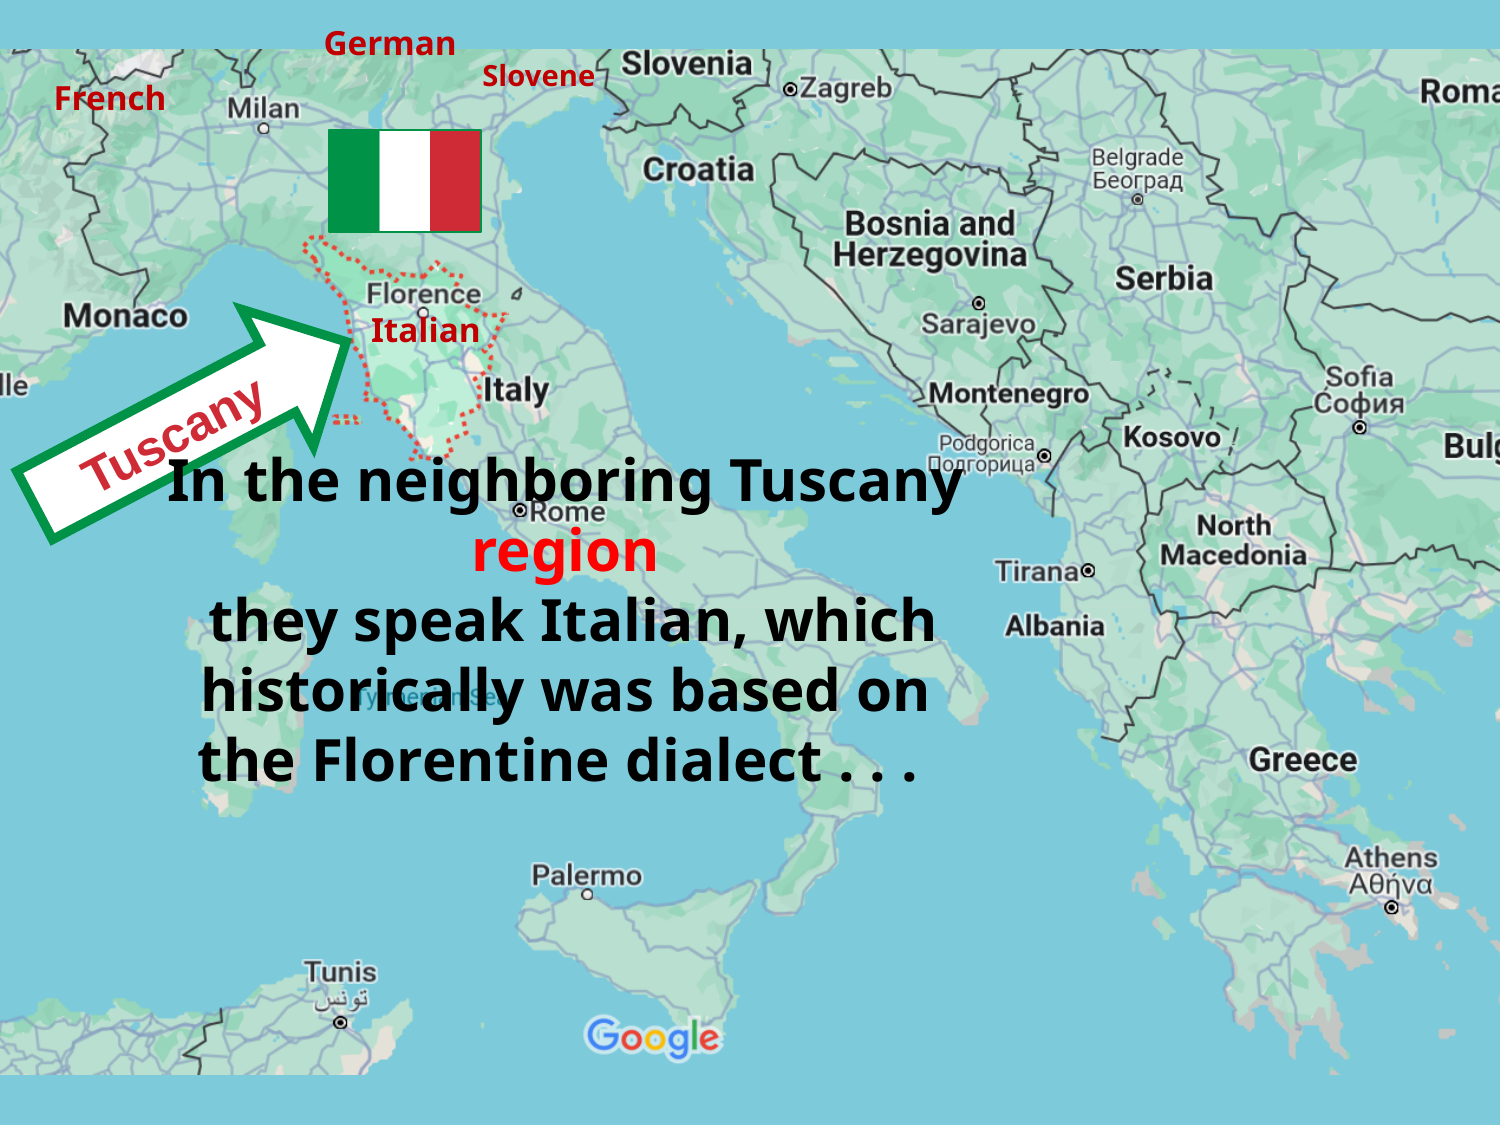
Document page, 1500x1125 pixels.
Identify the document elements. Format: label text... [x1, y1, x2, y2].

picture [0, 49, 1500, 1076]
text_box German [308, 14, 472, 48]
